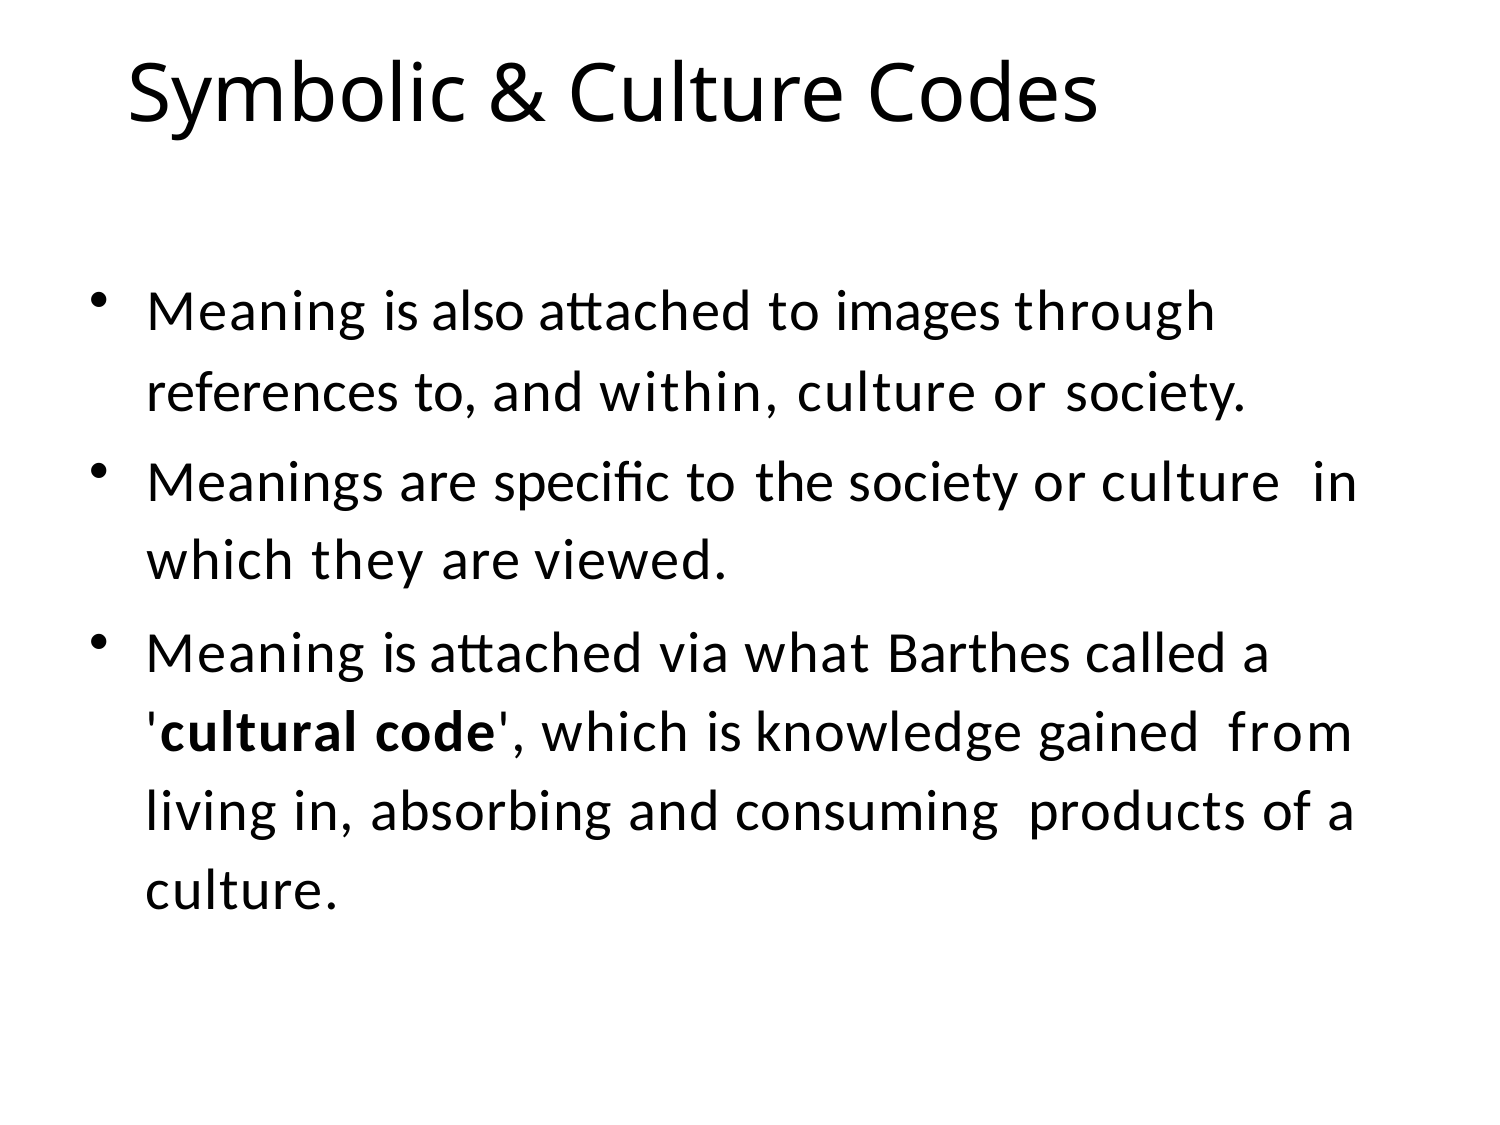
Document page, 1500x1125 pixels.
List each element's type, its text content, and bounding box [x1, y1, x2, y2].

text_box Symbolic & Culture Codes [112, 43, 1388, 147]
text_box Meaning is also attached to images through references to, and within, culture or society. Meanings are specific to the society or culture in which they are viewed. Meaning is attached via what Barthes called a 'cultural code', which is knowledge gained from living in, absorbing and consuming products of a culture. [87, 260, 1397, 922]
